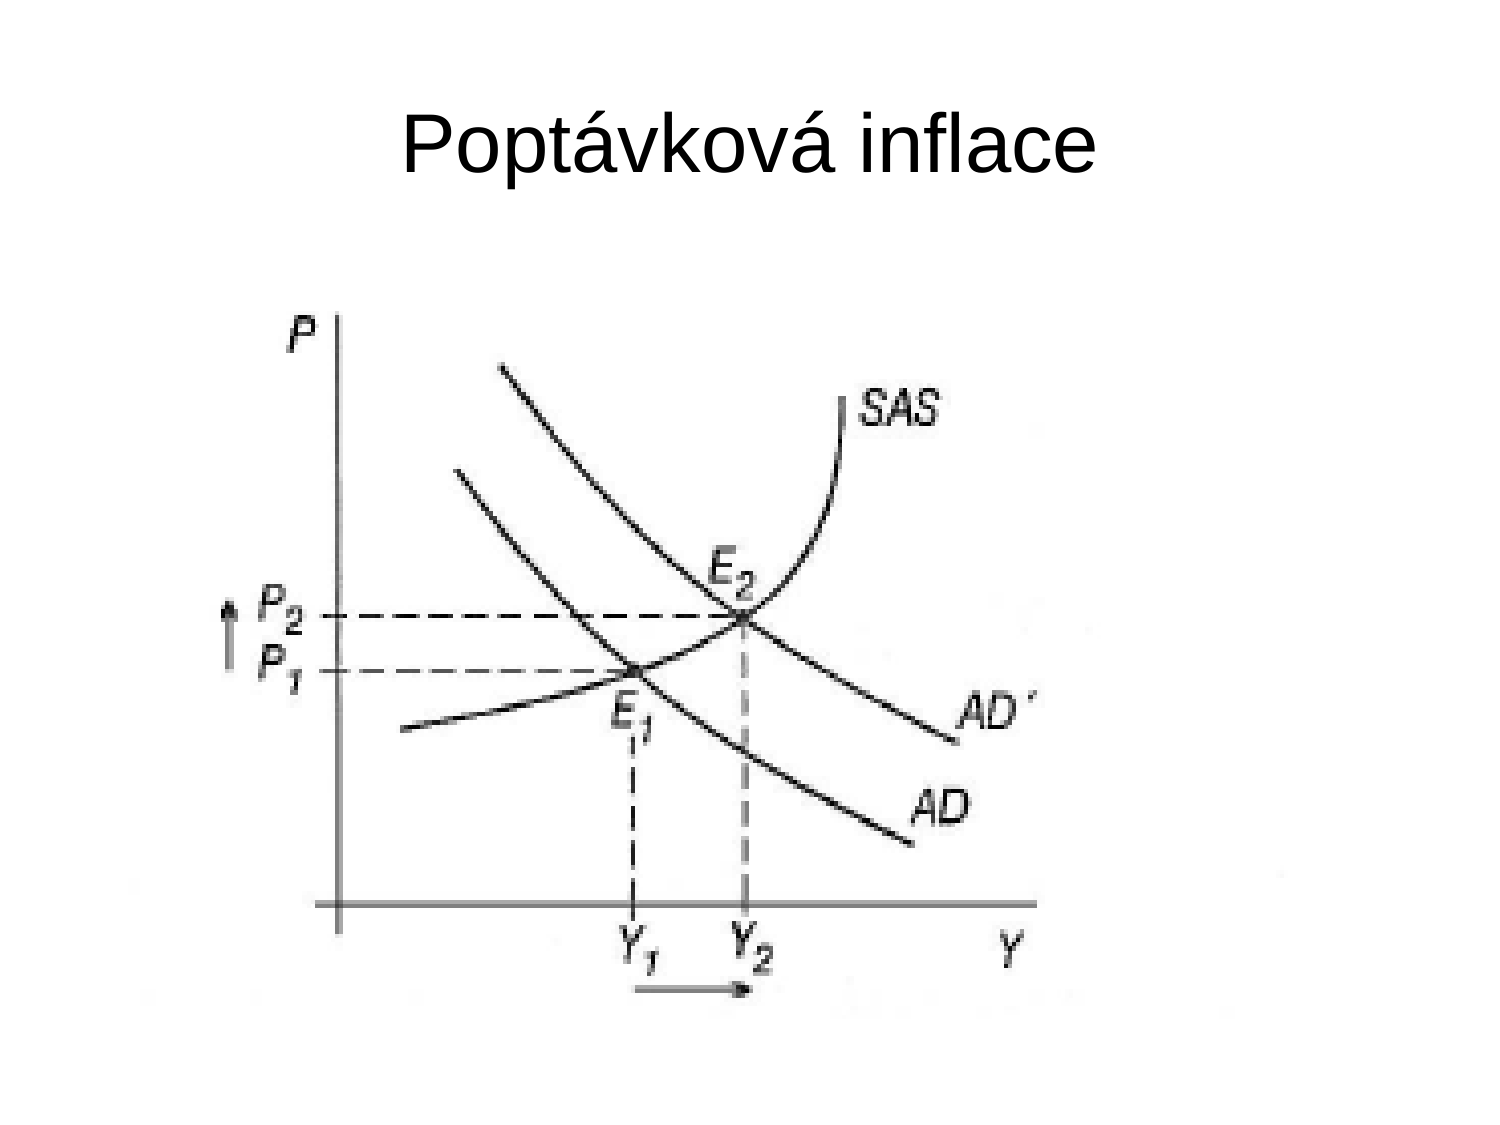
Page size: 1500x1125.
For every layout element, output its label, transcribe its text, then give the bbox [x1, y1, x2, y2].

title Poptávková inflace [75, 45, 1425, 233]
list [88, 290, 1317, 1024]
